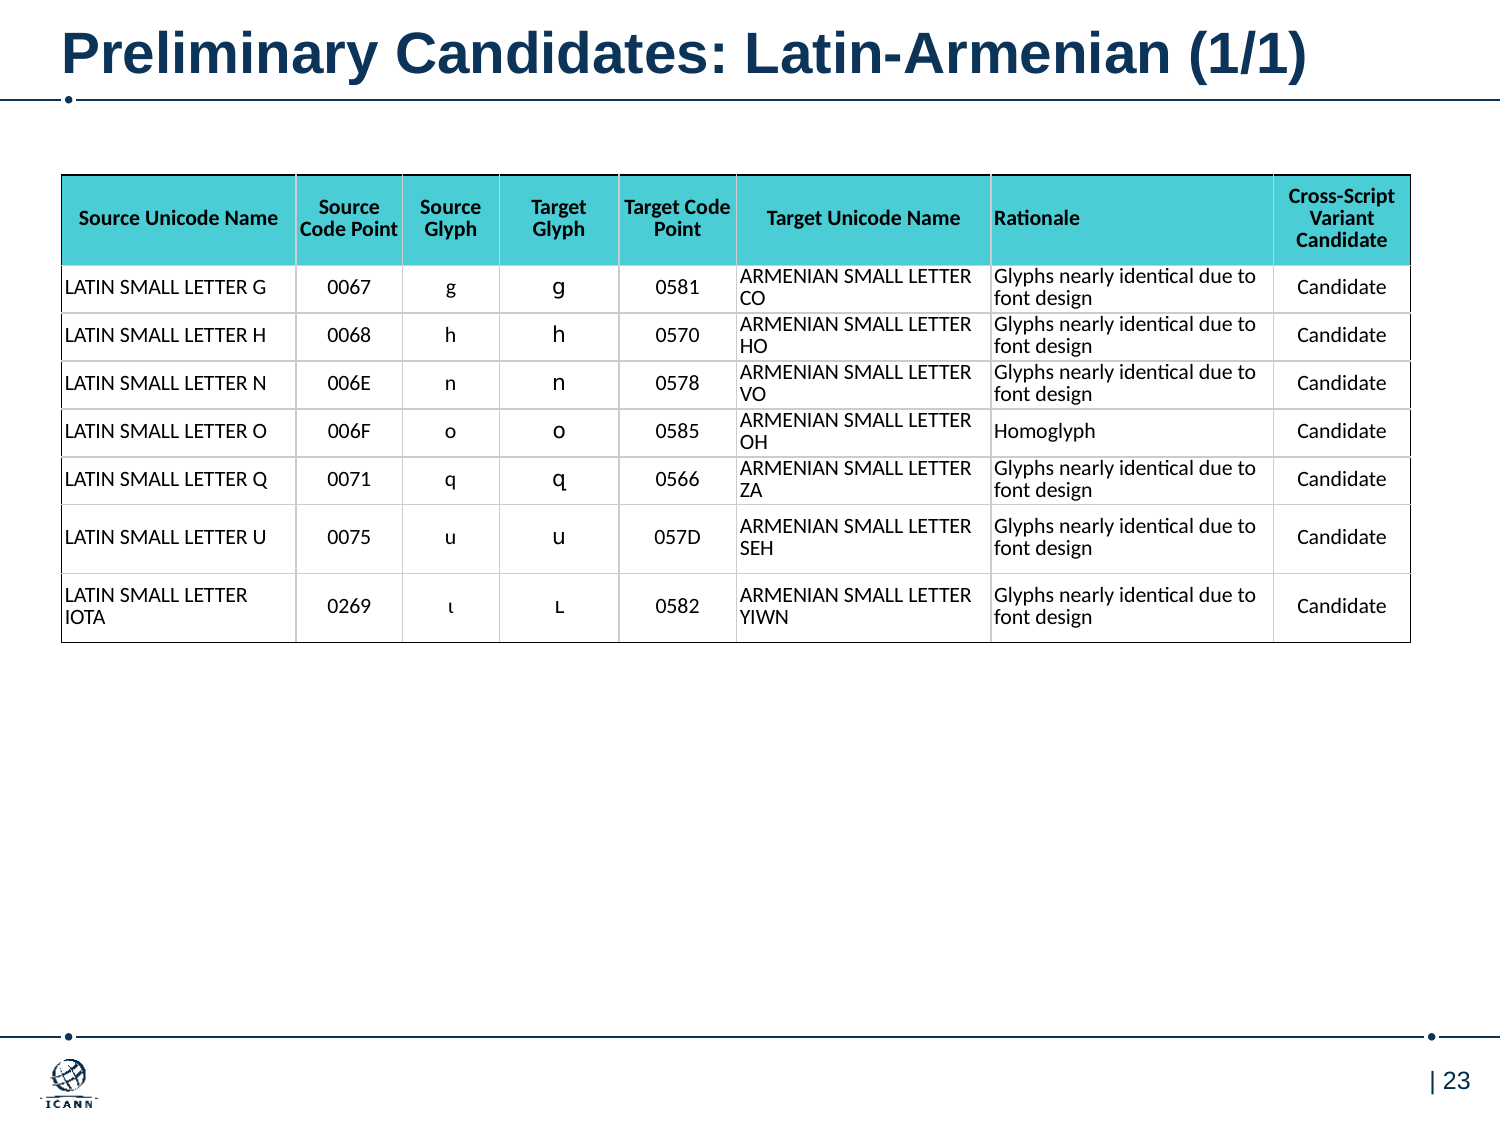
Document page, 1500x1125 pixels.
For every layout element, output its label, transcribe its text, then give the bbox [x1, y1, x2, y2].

table_cell u [403, 505, 499, 573]
table_cell o [403, 410, 499, 456]
table_cell ARMENIAN SMALL LETTER OH [737, 410, 990, 456]
table_header Target Glyph [500, 176, 618, 265]
table_cell 0067 [297, 266, 402, 312]
table_cell LATIN SMALL LETTER O [62, 410, 295, 456]
table_cell LATIN SMALL LETTER N [62, 362, 295, 408]
table_cell 0578 [620, 362, 736, 408]
table_cell ARMENIAN SMALL LETTER ZA [737, 458, 990, 504]
table_header Source Unicode Name [62, 176, 295, 265]
table_cell Candidate [1274, 314, 1410, 360]
table_cell ց [500, 266, 618, 312]
table_cell 006E [297, 362, 402, 408]
table_cell g [403, 266, 499, 312]
table_cell ARMENIAN SMALL LETTER VO [737, 362, 990, 408]
table_cell Glyphs nearly identical due to font design [992, 314, 1273, 360]
table_cell 0585 [620, 410, 736, 456]
table_cell ARMENIAN SMALL LETTER YIWN [737, 574, 990, 642]
table_header Rationale [992, 176, 1273, 265]
table_cell ɩ [403, 574, 499, 642]
table_cell զ [500, 458, 618, 504]
table_cell Glyphs nearly identical due to font design [992, 505, 1273, 573]
table_cell n [403, 362, 499, 408]
table_cell Candidate [1274, 574, 1410, 642]
table_cell LATIN SMALL LETTER Q [62, 458, 295, 504]
table_cell Glyphs nearly identical due to font design [992, 458, 1273, 504]
table_header Target Unicode Name [737, 176, 990, 265]
table_header Target Code Point [620, 176, 736, 265]
table_cell հ [500, 314, 618, 360]
table_cell 0582 [620, 574, 736, 642]
table_cell 0570 [620, 314, 736, 360]
table_cell 0075 [297, 505, 402, 573]
table_cell Candidate [1274, 458, 1410, 504]
table_cell LATIN SMALL LETTER U [62, 505, 295, 573]
table_cell LATIN SMALL LETTER G [62, 266, 295, 312]
table_cell 0269 [297, 574, 402, 642]
table_cell Homoglyph [992, 410, 1273, 456]
table_cell Glyphs nearly identical due to font design [992, 574, 1273, 642]
table_header Source Code Point [297, 176, 402, 265]
table_cell ս [500, 505, 618, 573]
table_cell q [403, 458, 499, 504]
table_cell Candidate [1274, 362, 1410, 408]
table_cell ARMENIAN SMALL LETTER CO [737, 266, 990, 312]
table_cell ւ [500, 574, 618, 642]
table_header Cross-Script Variant Candidate [1274, 176, 1410, 265]
table_cell ո [500, 362, 618, 408]
title Preliminary Candidates: Latin-Armenian (1/1) [61, 7, 1376, 82]
table_cell 0068 [297, 314, 402, 360]
table_cell Candidate [1274, 505, 1410, 573]
table_cell 0071 [297, 458, 402, 504]
table_cell Candidate [1274, 410, 1410, 456]
table_cell 006F [297, 410, 402, 456]
table_cell LATIN SMALL LETTER IOTA [62, 574, 295, 642]
table_cell ARMENIAN SMALL LETTER SEH [737, 505, 990, 573]
table_cell 0581 [620, 266, 736, 312]
table_cell 0566 [620, 458, 736, 504]
table_cell օ [500, 410, 618, 456]
picture [38, 1059, 100, 1108]
table_cell Candidate [1274, 266, 1410, 312]
table_cell h [403, 314, 499, 360]
table_cell Glyphs nearly identical due to font design [992, 362, 1273, 408]
table_cell LATIN SMALL LETTER H [62, 314, 295, 360]
table_cell Glyphs nearly identical due to font design [992, 266, 1273, 312]
table_header Source Glyph [403, 176, 499, 265]
table_cell ARMENIAN SMALL LETTER HO [737, 314, 990, 360]
table_cell 057D [620, 505, 736, 573]
